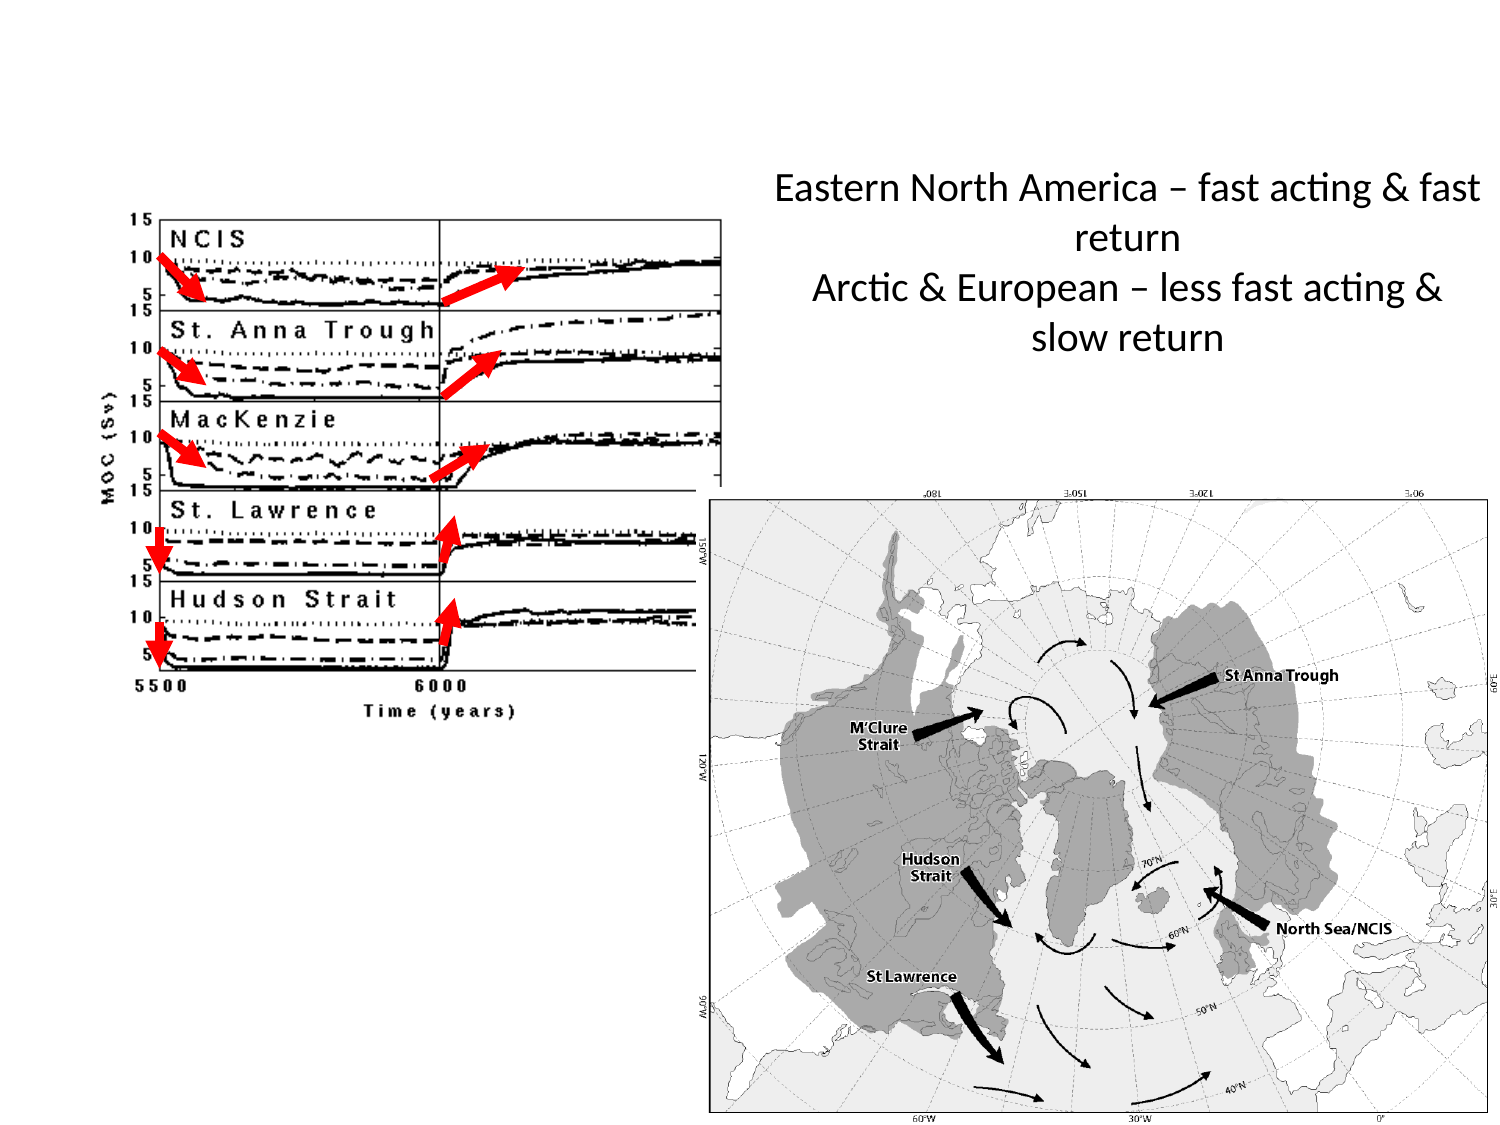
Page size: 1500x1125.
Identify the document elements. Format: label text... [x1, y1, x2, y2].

picture [0, 160, 1500, 1125]
text_box Eastern North America – fast acting & fast return Arctic & European – less fast acting & slow return [801, 160, 1500, 409]
